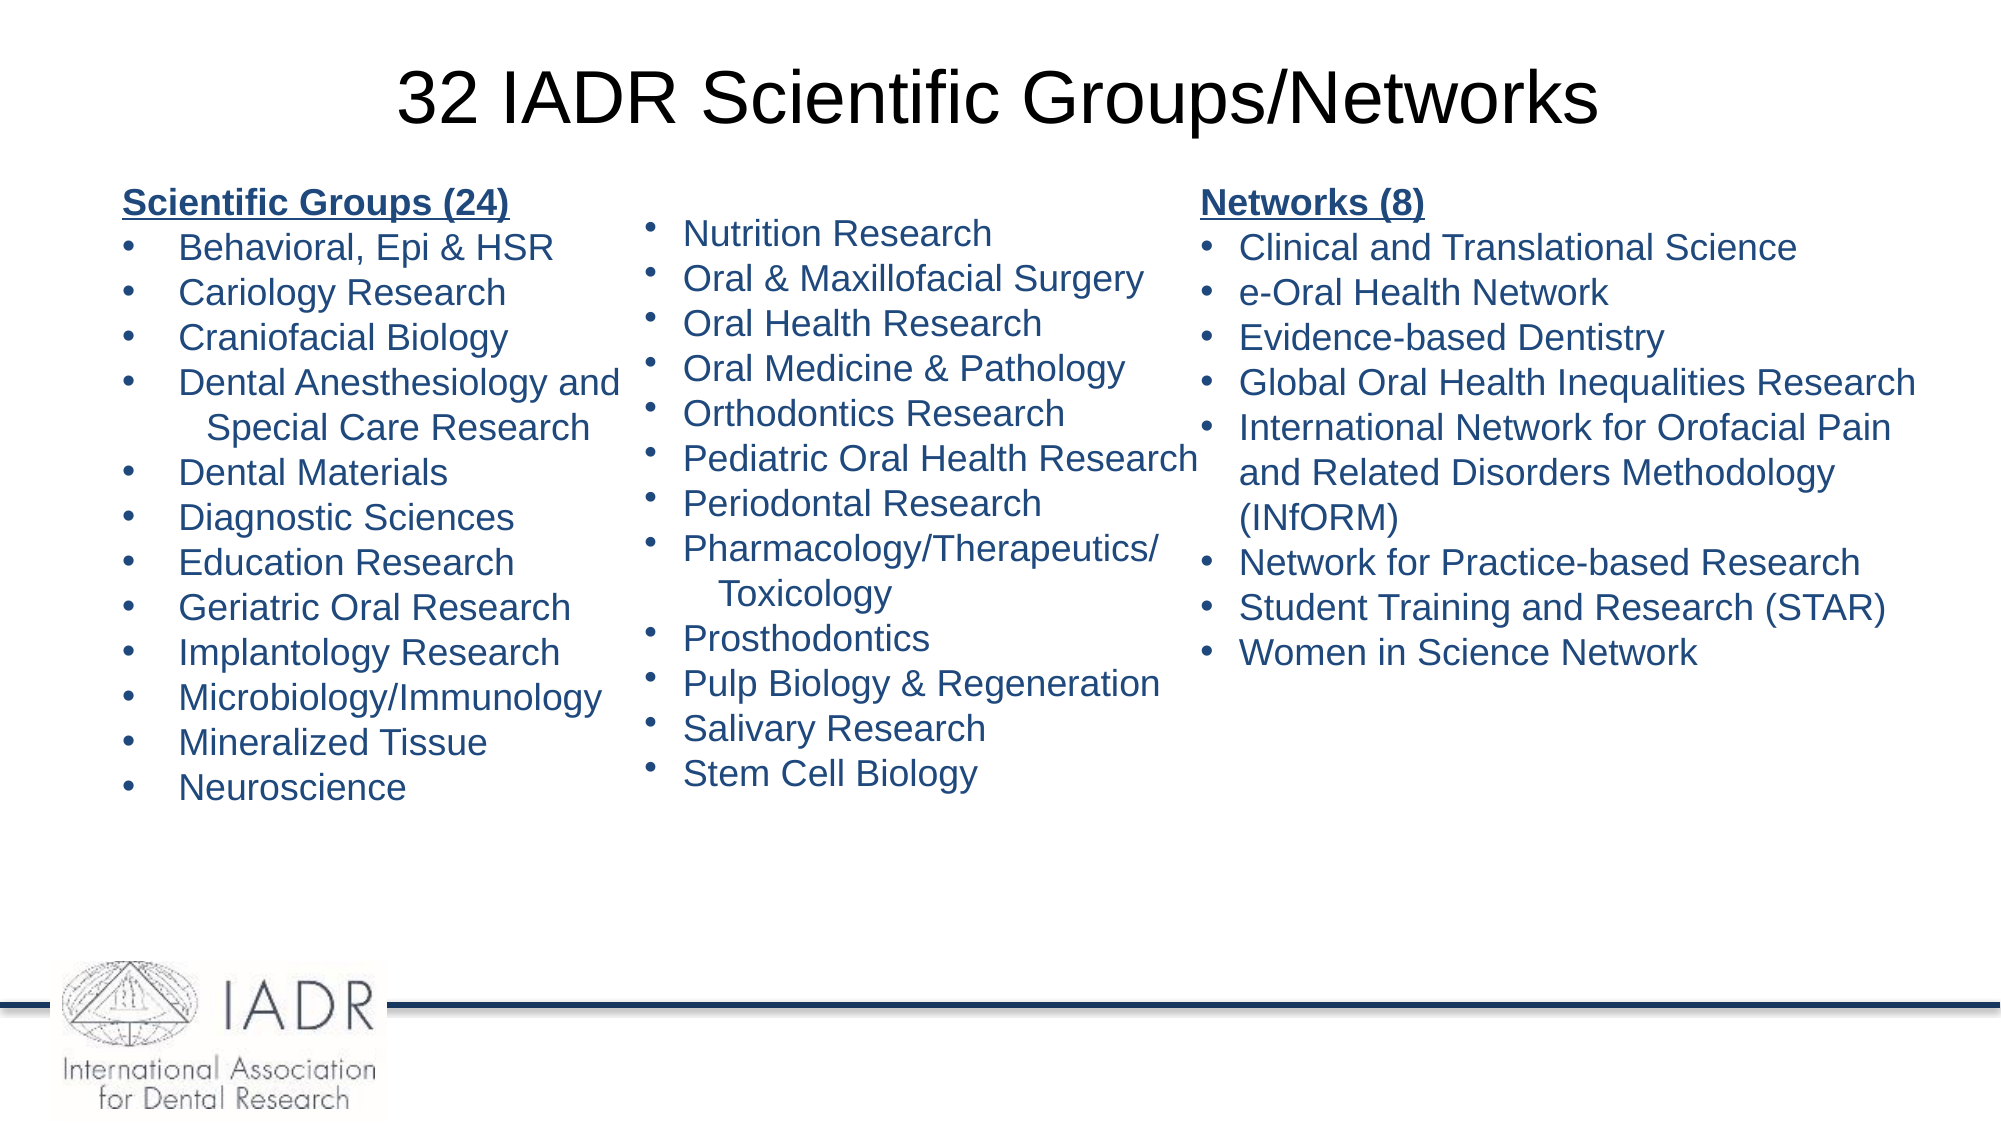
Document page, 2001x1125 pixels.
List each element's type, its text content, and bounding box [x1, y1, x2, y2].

text_box Scientific Groups (24) Behavioral, Epi & HSR Cariology Research Craniofacial Biology Dental Anesthesiology and Special Care Research Dental Materials Diagnostic Sciences Education Research Geriatric Oral Research Implantology Research Microbiology/Immunology Mineralized Tissue Neuroscience [107, 170, 629, 816]
picture [50, 961, 387, 1122]
text_box Networks (8) Clinical and Translational Science e-Oral Health Network Evidence-based Dentistry Global Oral Health Inequalities Research International Network for Orofacial Pain and Related Disorders Methodology (INfORM) Network for Practice-based Research Student Training and Research (STAR) Women in Science Network [1241, 170, 1980, 681]
text_box 32 IADR Scientific Groups/Networks [324, 0, 1675, 170]
text_box Nutrition Research Oral & Maxillofacial Surgery Oral Health Research Oral Medicine & Pathology Orthodontics Research Pediatric Oral Health Research Periodontal Research Pharmacology/Therapeutics/ Toxicology Prosthodontics Pulp Biology & Regeneration Salivary Research Stem Cell Biology [629, 156, 1241, 847]
